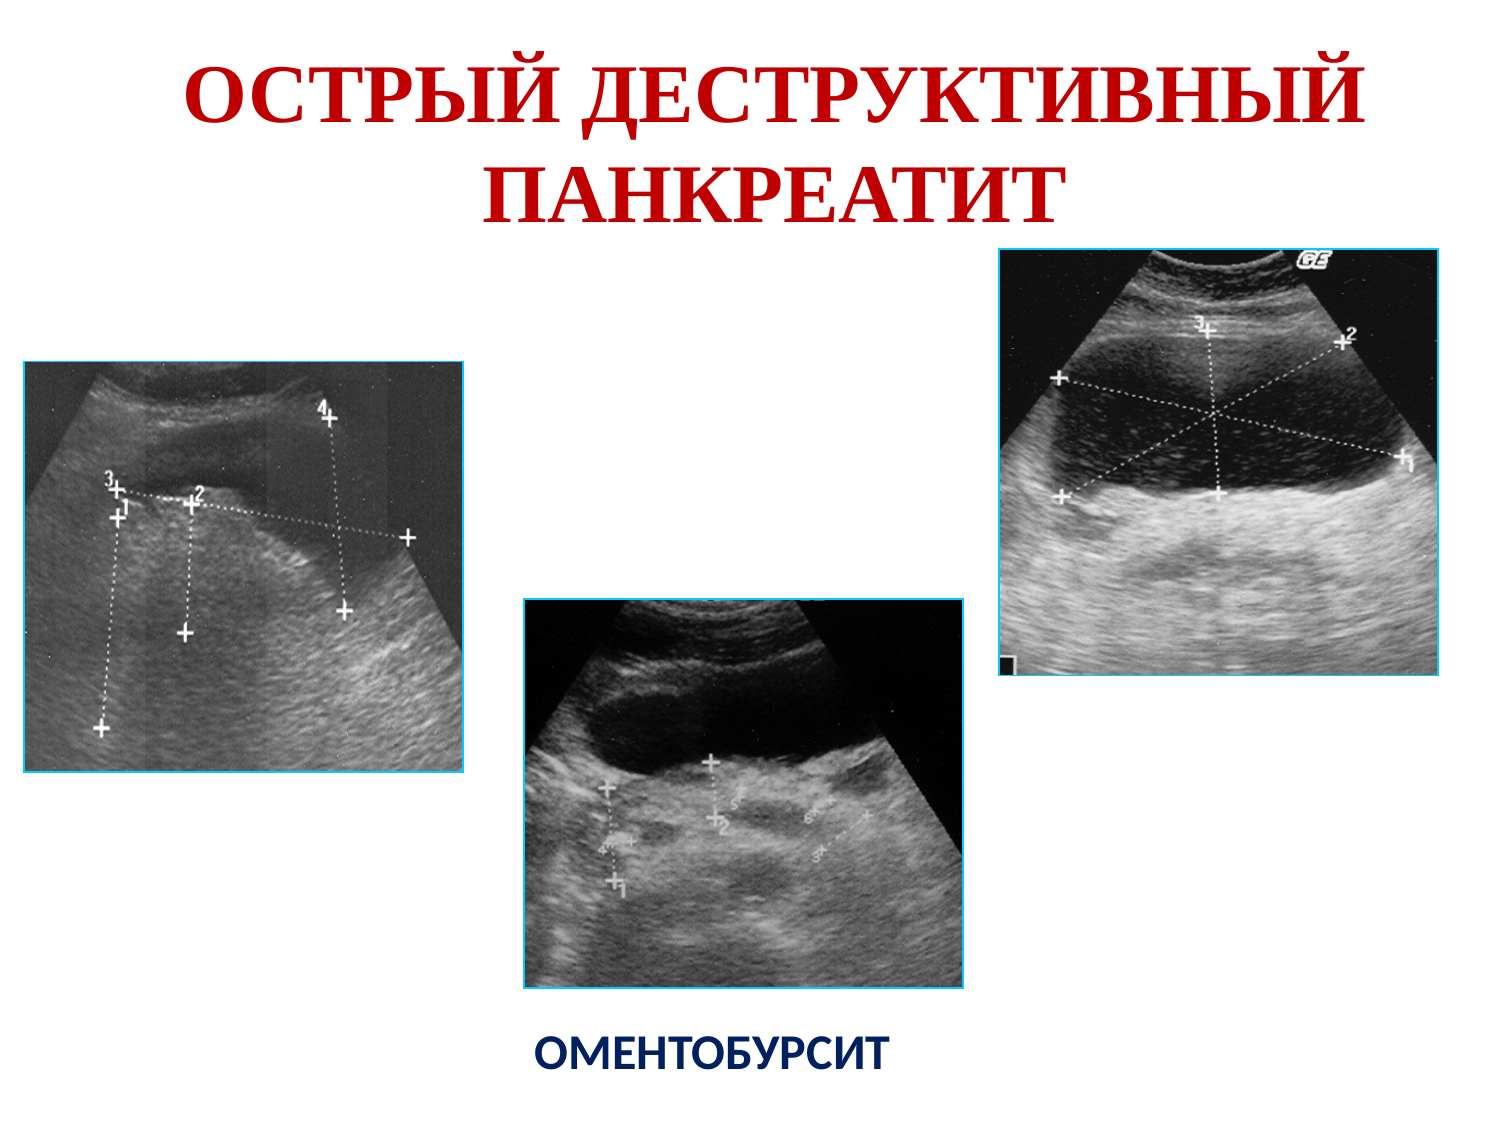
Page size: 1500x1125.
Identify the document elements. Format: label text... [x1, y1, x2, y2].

text_box ОМЕНТОБУРСИТ [512, 1012, 913, 1088]
picture [1001, 251, 1436, 674]
picture [26, 363, 461, 770]
picture [526, 601, 961, 986]
title ОСТРЫЙ ДЕСТРУКТИВНЫЙ ПАНКРЕАТИТ [50, 45, 1500, 233]
